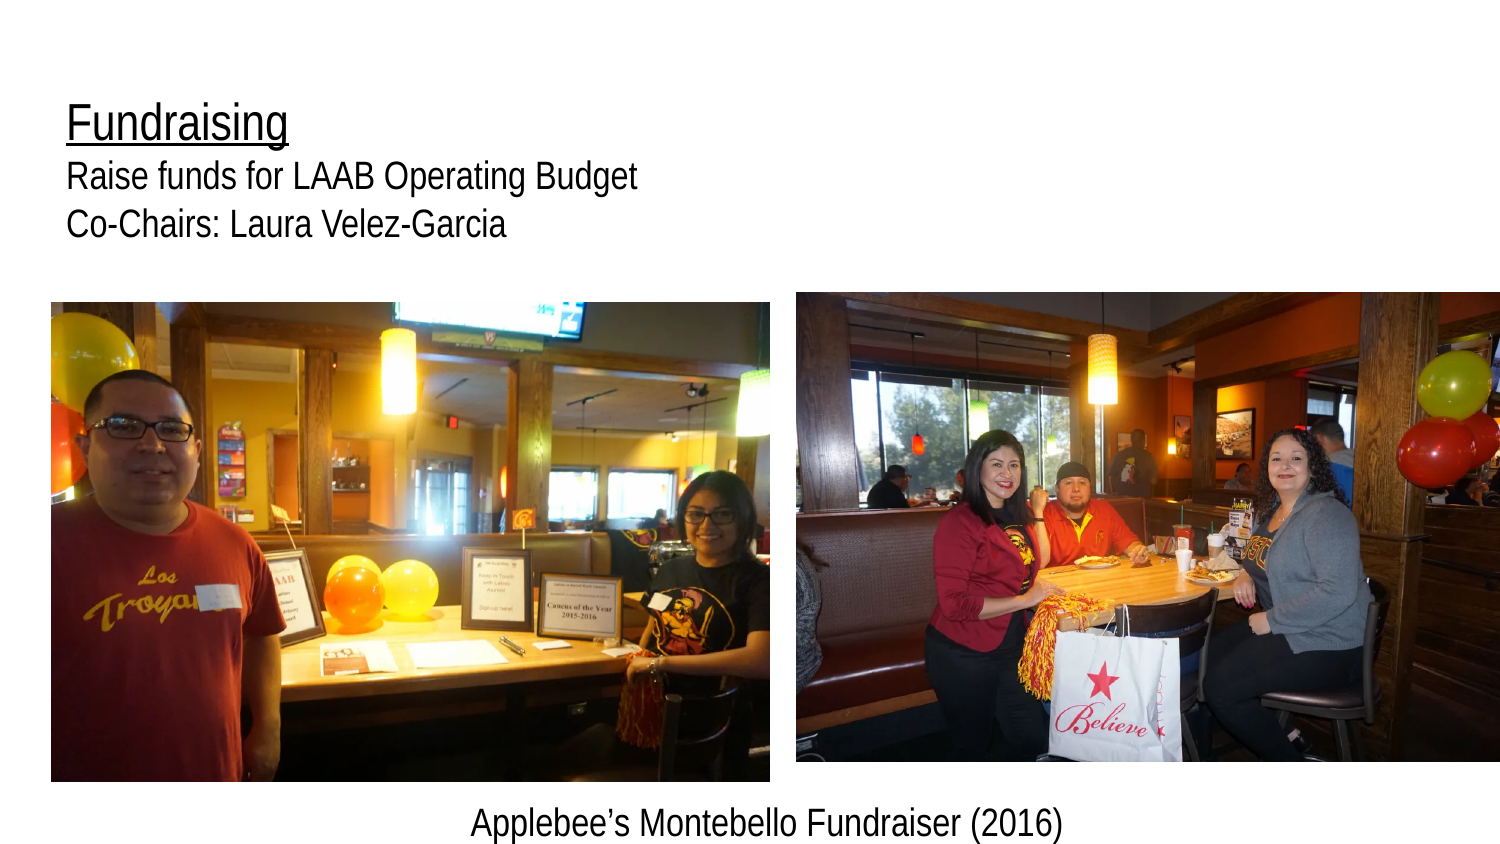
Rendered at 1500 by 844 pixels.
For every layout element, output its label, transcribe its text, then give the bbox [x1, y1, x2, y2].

title Fundraising Raise funds for LAAB Operating Budget Co-Chairs: Laura Velez-Garcia [51, 72, 1449, 167]
picture [796, 291, 1500, 762]
list Applebee’s Montebello Fundraiser (2016) [374, 781, 1160, 831]
picture [50, 301, 770, 782]
